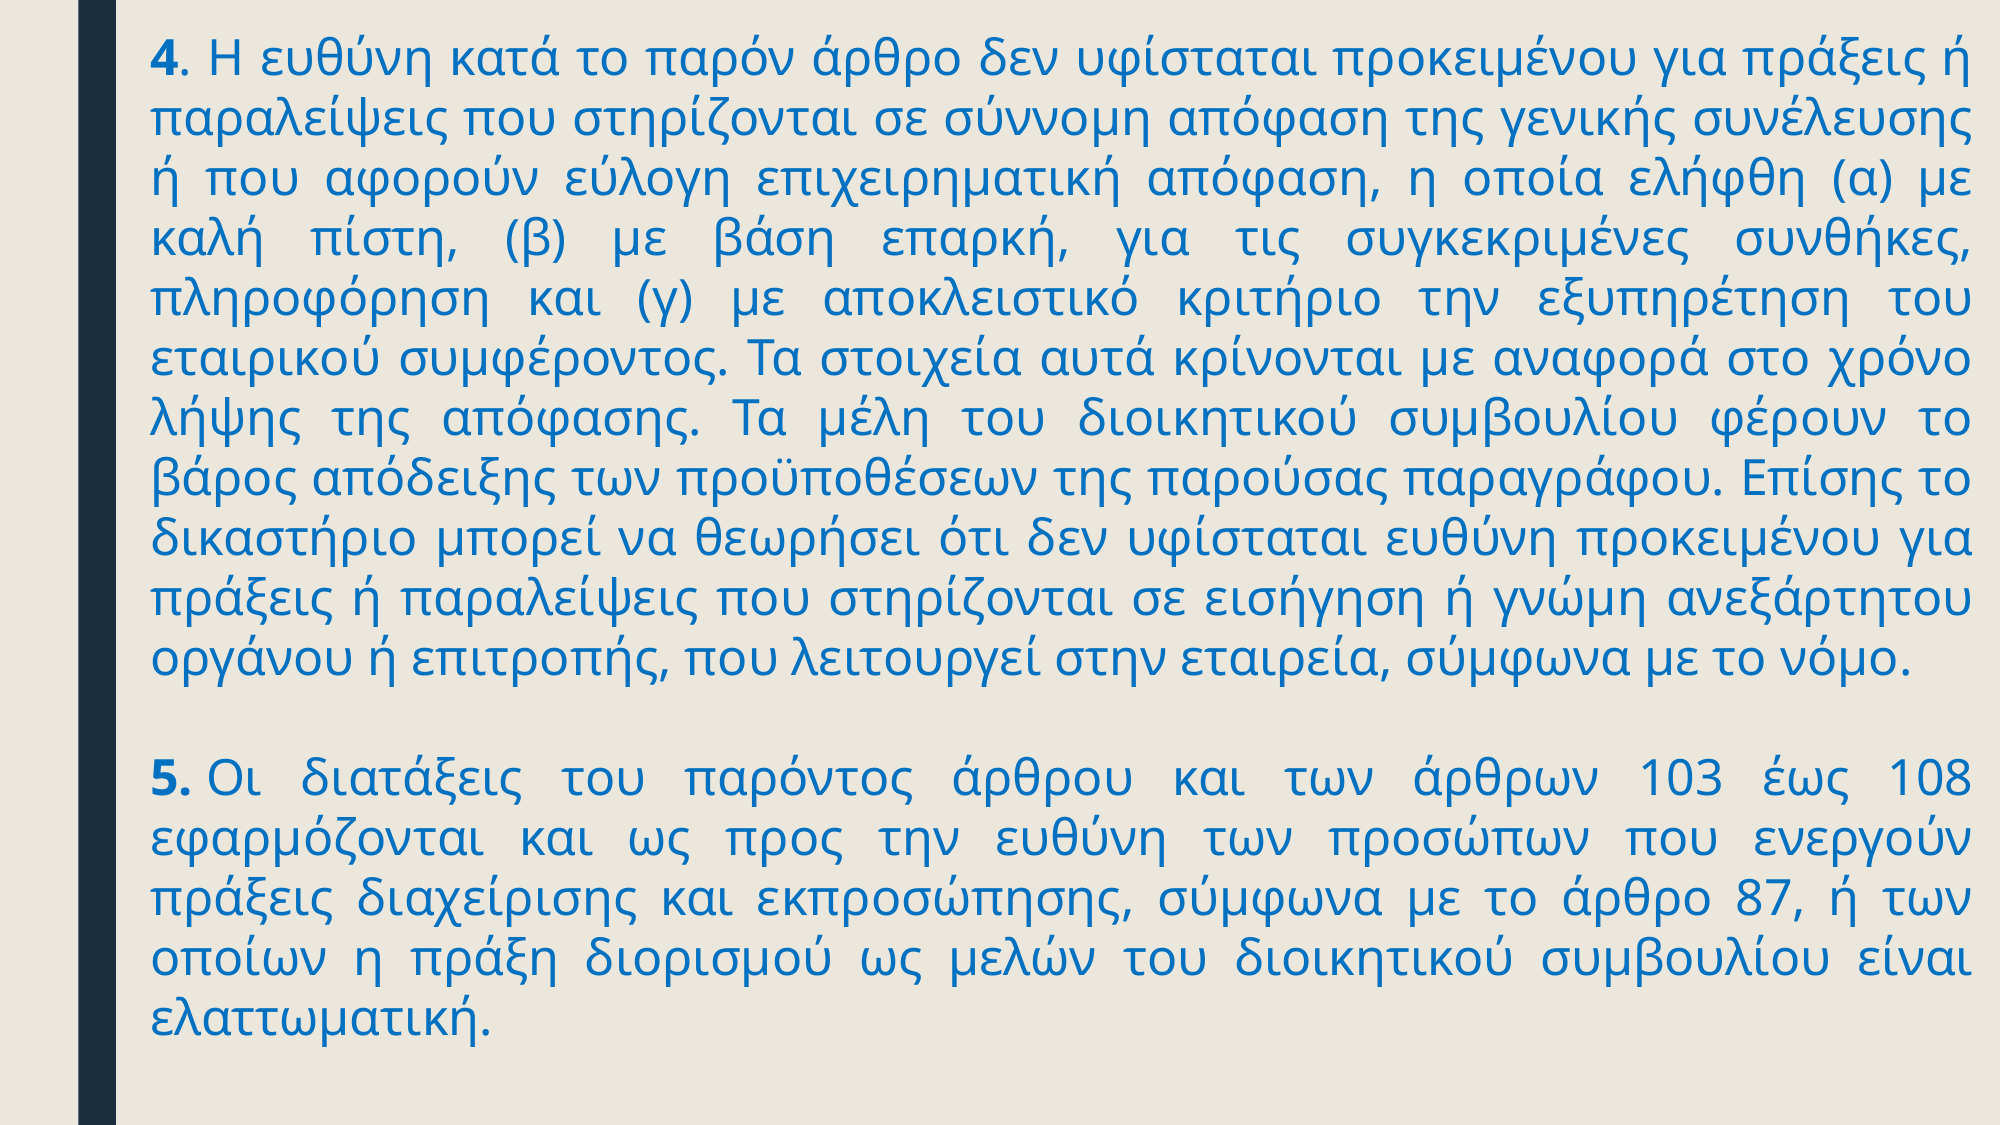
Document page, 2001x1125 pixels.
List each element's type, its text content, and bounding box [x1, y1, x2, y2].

text_box 4. Η ευθύνη κατά το παρόν άρθρο δεν υφίσταται προκειμένου για πράξεις ή παραλείψεις που στηρίζονται σε σύννομη απόφαση της γενικής συνέλευσης ή που αφορούν εύλογη επιχειρηματική απόφαση, η οποία ελήφθη (α) με καλή πίστη, (β) με βάση επαρκή, για τις συγκεκριμένες συνθήκες, πληροφόρηση και (γ) με αποκλειστικό κριτήριο την εξυπηρέτηση του εταιρικού συμφέροντος. Τα στοιχεία αυτά κρίνονται με αναφορά στο χρόνο λήψης της απόφασης. Τα μέλη του διοικητικού συμβουλίου φέρουν το βάρος απόδειξης των προϋποθέσεων της παρούσας παραγράφου. Επίσης το δικαστήριο μπορεί να θεωρήσει ότι δεν υφίσταται ευθύνη προκειμένου για πράξεις ή παραλείψεις που στηρίζονται σε εισήγηση ή γνώμη ανεξάρτητου οργάνου ή επιτροπής, που λειτουργεί στην εταιρεία, σύμφωνα με το νόμο. 5. Οι διατάξεις του παρόντος άρθρου και των άρθρων 103 έως 108 εφαρμόζονται και ως προς την ευθύνη των προσώπων που ενεργούν πράξεις διαχείρισης και εκπροσώπησης, σύμφωνα με το άρθρο 87, ή των οποίων η πράξη διορισμού ως μελών του διοικητικού συμβουλίου είναι ελαττωματική. [135, 18, 1989, 1114]
